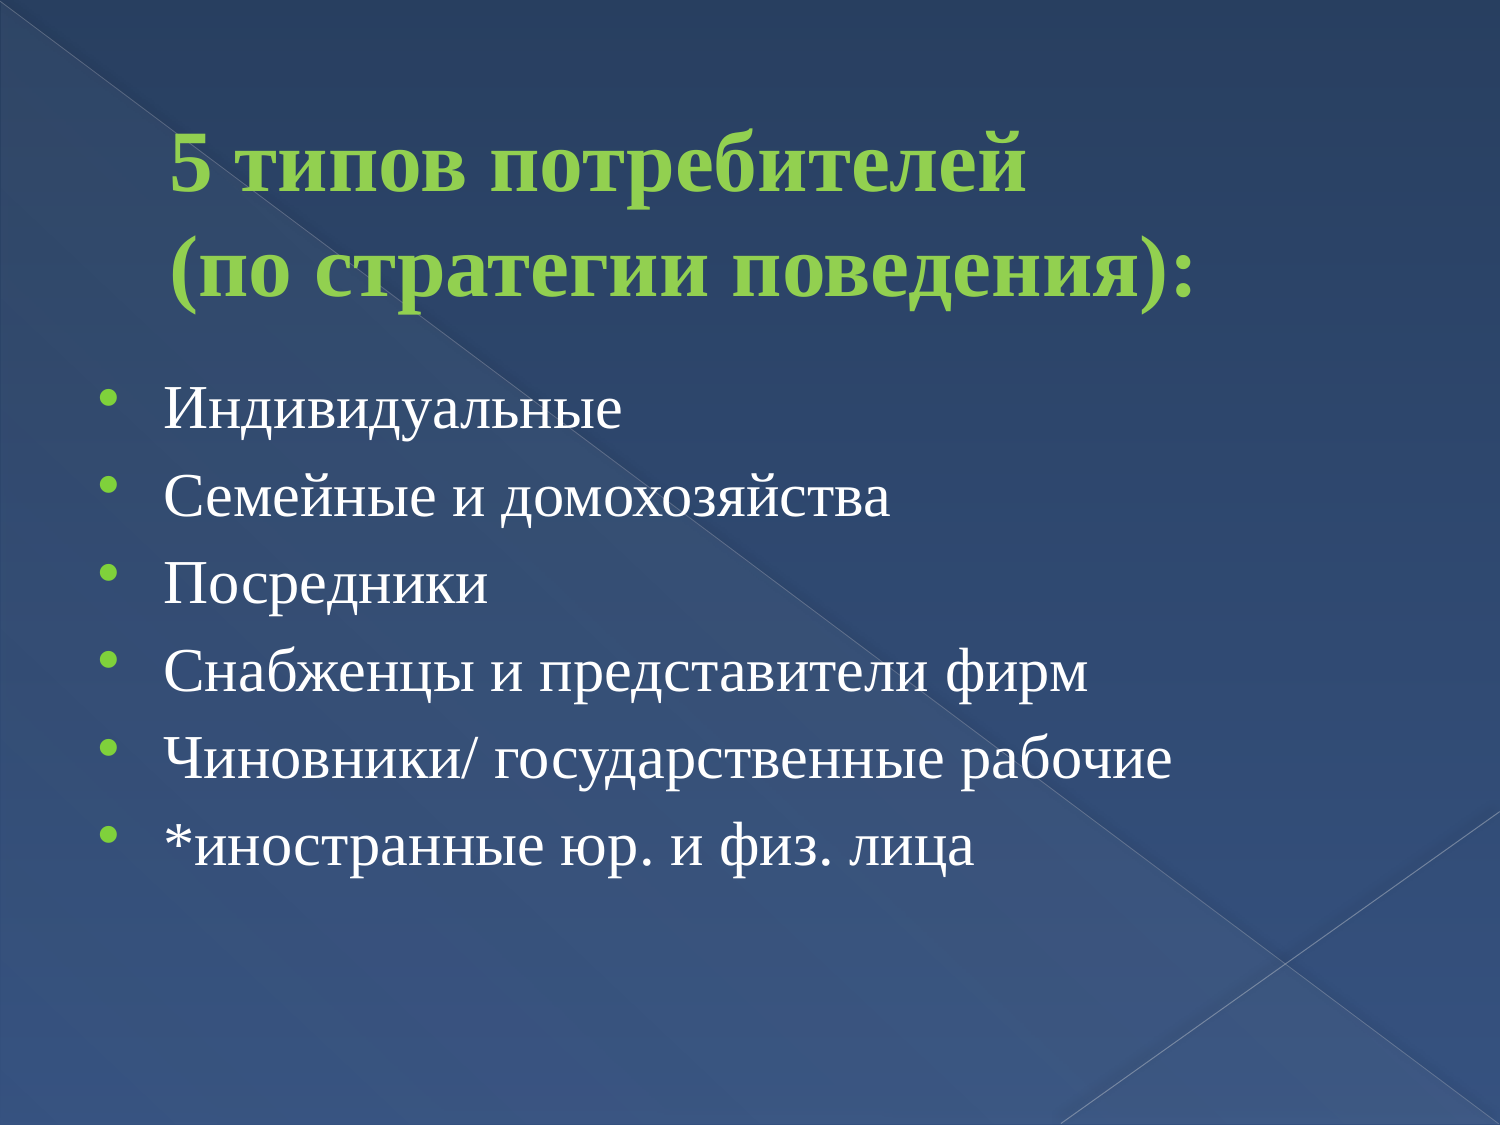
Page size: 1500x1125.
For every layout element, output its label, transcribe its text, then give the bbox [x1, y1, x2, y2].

title 5 типов потребителей (по стратегии поведения): [75, 93, 1425, 324]
list Индивидуальные Семейные и домохозяйства Посредники Снабженцы и представители фирм Чиновники/ государственные рабочие *иностранные юр. и физ. лица [75, 358, 1425, 1109]
